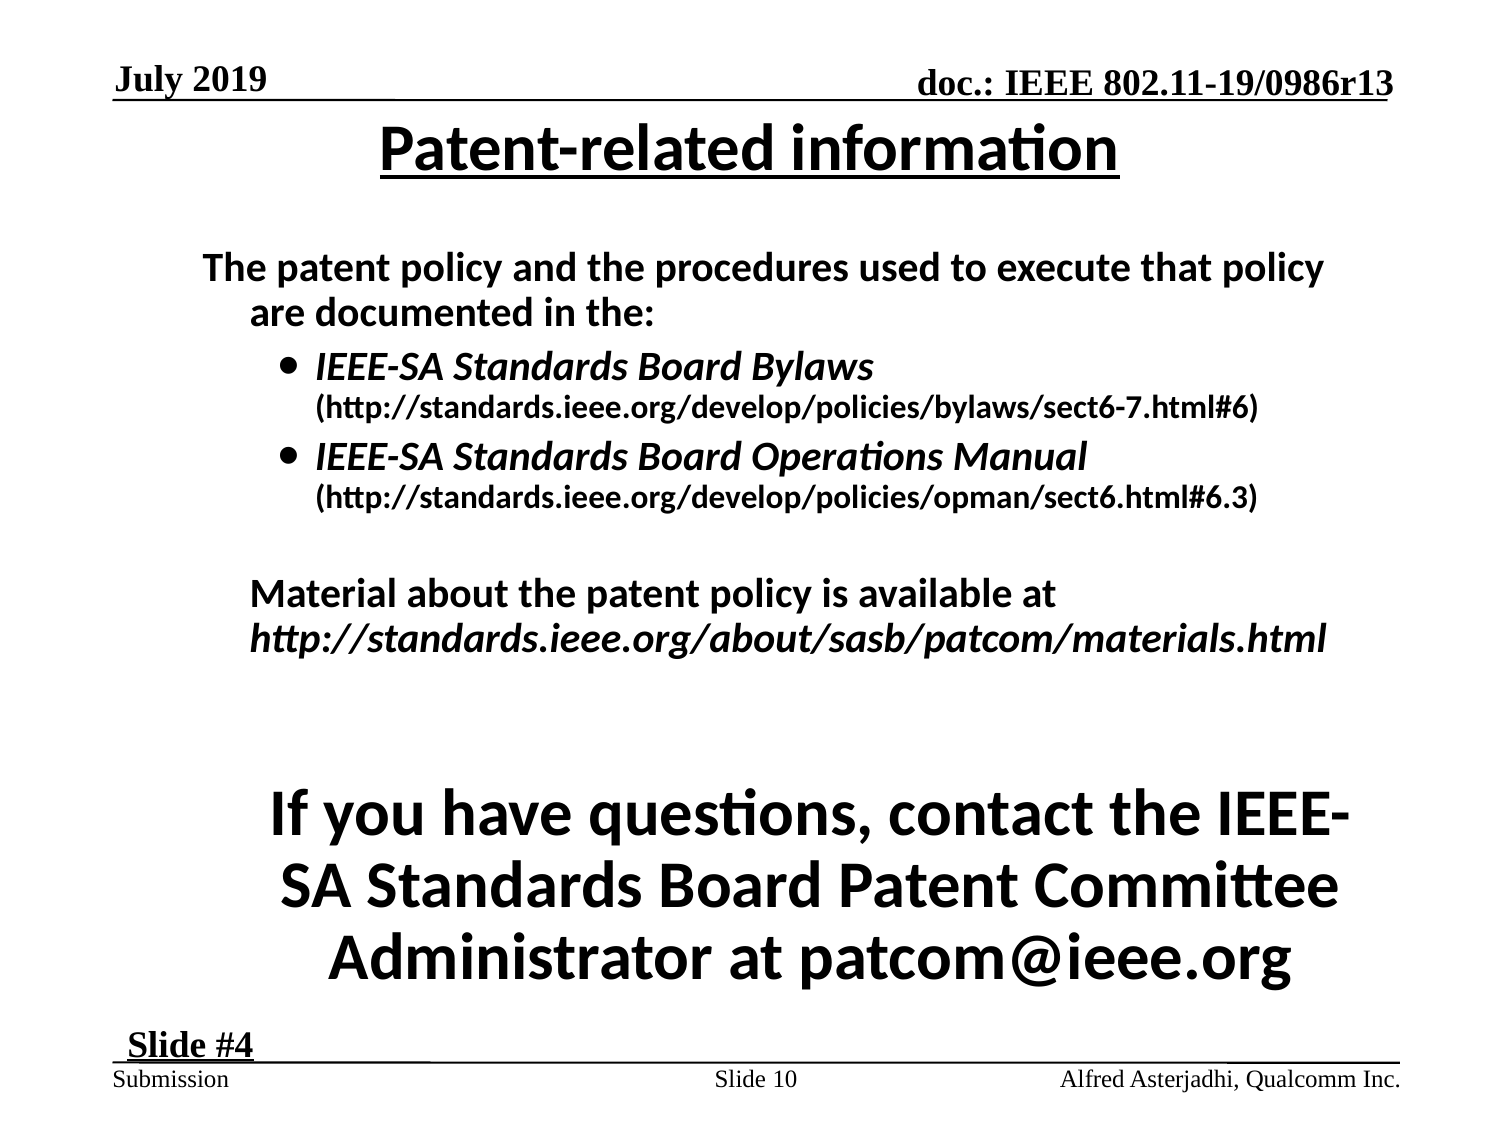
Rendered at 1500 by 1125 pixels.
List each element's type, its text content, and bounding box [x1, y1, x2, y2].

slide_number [114, 54, 423, 100]
slide_number Slide 10 [712, 1061, 800, 1123]
title Patent-related information [112, 112, 1388, 176]
text_box Slide #4 [112, 1012, 269, 1073]
footer Alfred Asterjadhi, Qualcomm Inc. [878, 1061, 1402, 1093]
list The patent policy and the procedures used to execute that policy are documented in the: IEEE-SA Standards Board Bylaws (http://standards.ieee.org/develop/policies/bylaws/sect6-7.html#6) IEEE-SA Standards Board Operations Manual (http://standards.ieee.org/develop/policies/opman/sect6.html#6.3) Material about the patent policy is available at http://standards.ieee.org/about/sasb/patcom/materials.html If you have questions, contact the IEEE-SA Standards Board Patent Committee Administrator at patcom@ieee.org [112, 237, 1388, 913]
